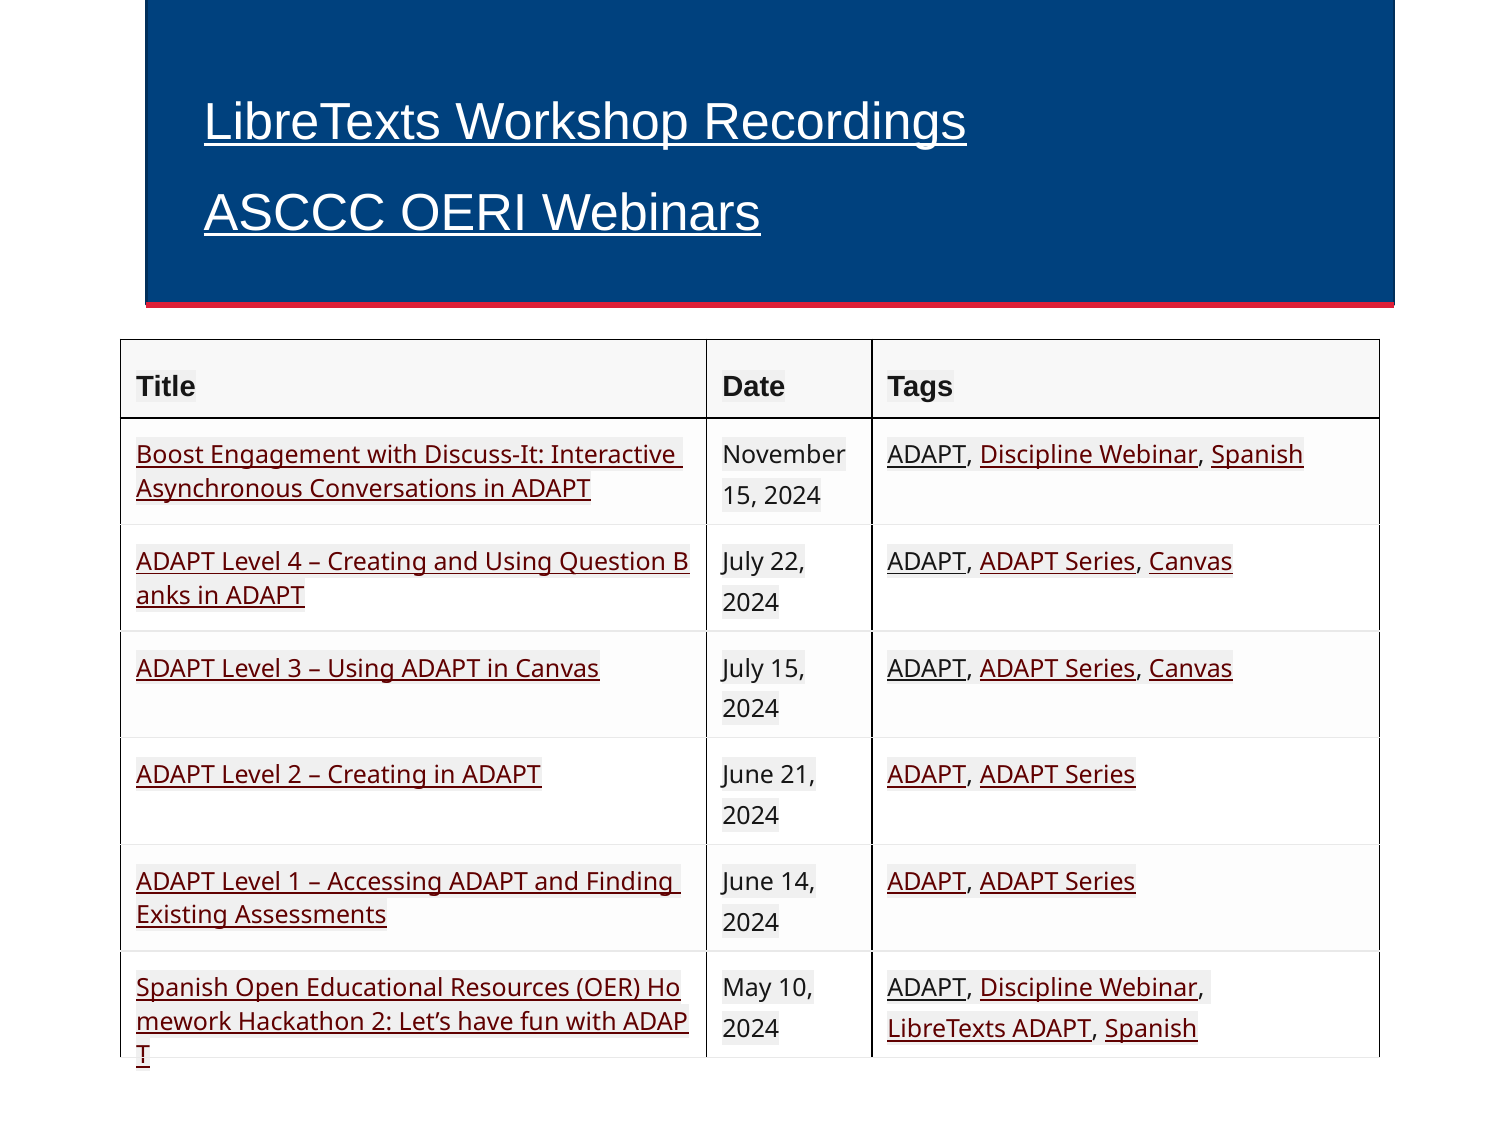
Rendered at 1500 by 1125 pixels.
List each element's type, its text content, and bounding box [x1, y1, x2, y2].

title LibreTexts Workshop Recordings ASCCC OERI Webinars [188, 67, 1371, 221]
table_cell ADAPT, ADAPT Series [873, 845, 1379, 950]
table_cell July 22, 2024 [707, 525, 871, 630]
table_cell ADAPT Level 3 – Using ADAPT in Canvas [121, 632, 706, 737]
table_cell June 14, 2024 [707, 845, 871, 950]
table_cell Spanish Open Educational Resources (OER) Homework Hackathon 2: Let’s have fun with ADAPT [121, 952, 706, 1057]
table_header Title [121, 340, 706, 417]
table_cell ADAPT, ADAPT Series, Canvas [873, 525, 1379, 630]
table_cell ADAPT, ADAPT Series, Canvas [873, 632, 1379, 737]
table_cell July 15, 2024 [707, 632, 871, 737]
table_cell June 21, 2024 [707, 738, 871, 844]
table_header Date [707, 340, 871, 417]
table_cell ADAPT Level 4 – Creating and Using Question Banks in ADAPT [121, 525, 706, 630]
table_cell Boost Engagement with Discuss-It: Interactive Asynchronous Conversations in ADAPT [121, 419, 706, 524]
table_header Tags [873, 340, 1379, 417]
table_cell ADAPT Level 2 – Creating in ADAPT [121, 738, 706, 844]
table_cell ADAPT, ADAPT Series [873, 738, 1379, 844]
table_cell May 10, 2024 [707, 952, 871, 1057]
table_cell ADAPT, Discipline Webinar, LibreTexts ADAPT, Spanish [873, 952, 1379, 1057]
table_cell November 15, 2024 [707, 419, 871, 524]
table_cell ADAPT, Discipline Webinar, Spanish [873, 419, 1379, 524]
table_cell ADAPT Level 1 – Accessing ADAPT and Finding Existing Assessments [121, 845, 706, 950]
